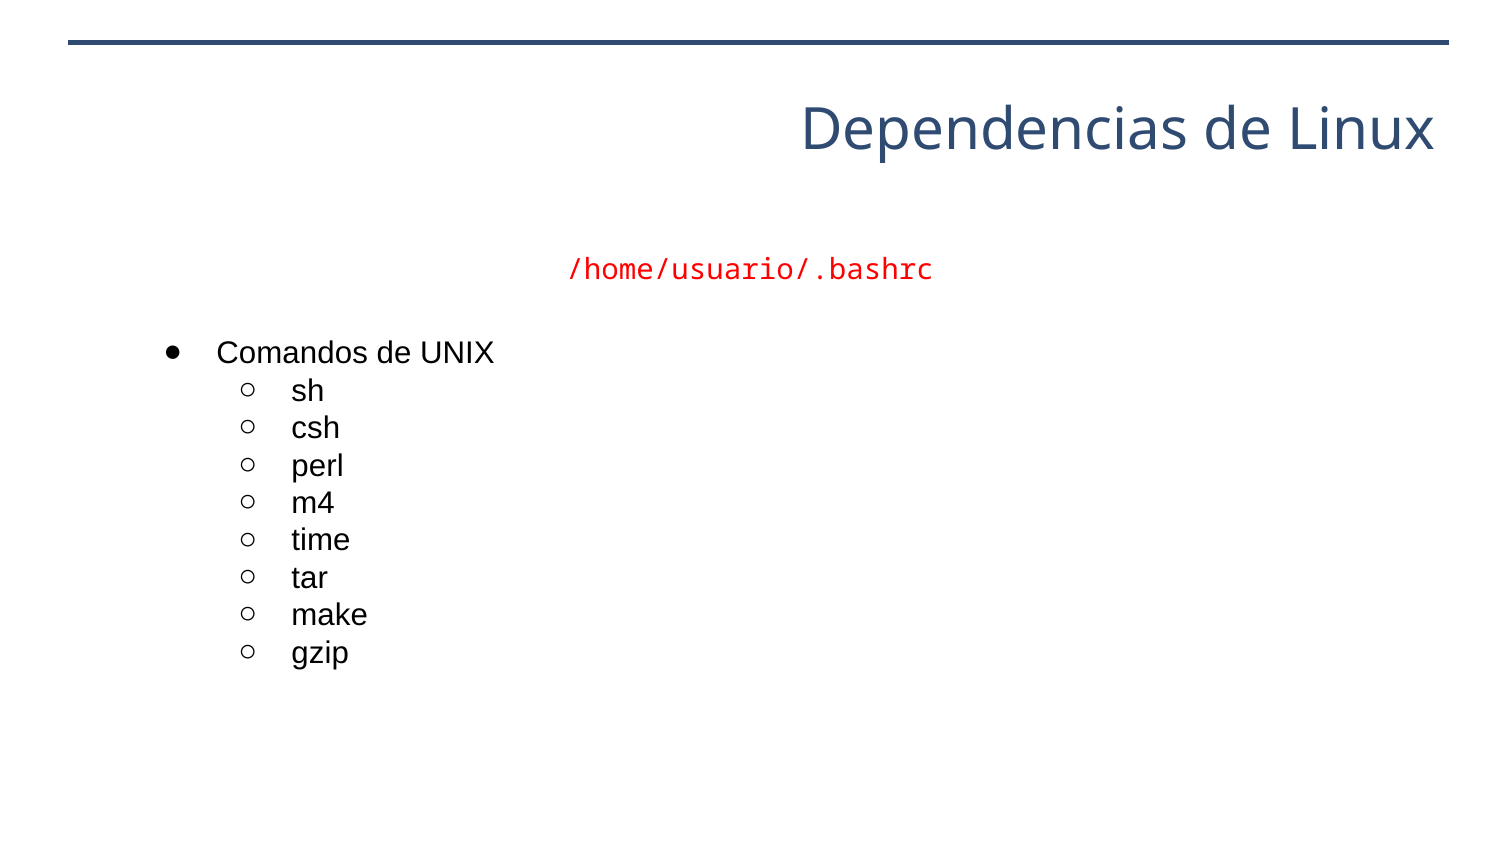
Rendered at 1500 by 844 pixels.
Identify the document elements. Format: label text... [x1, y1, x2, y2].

text_box Dependencias de Linux [67, 76, 1466, 212]
text_box /home/usuario/.bashrc [374, 243, 1126, 293]
text_box Comandos de UNIX sh csh perl m4 time tar make gzip [126, 325, 879, 677]
